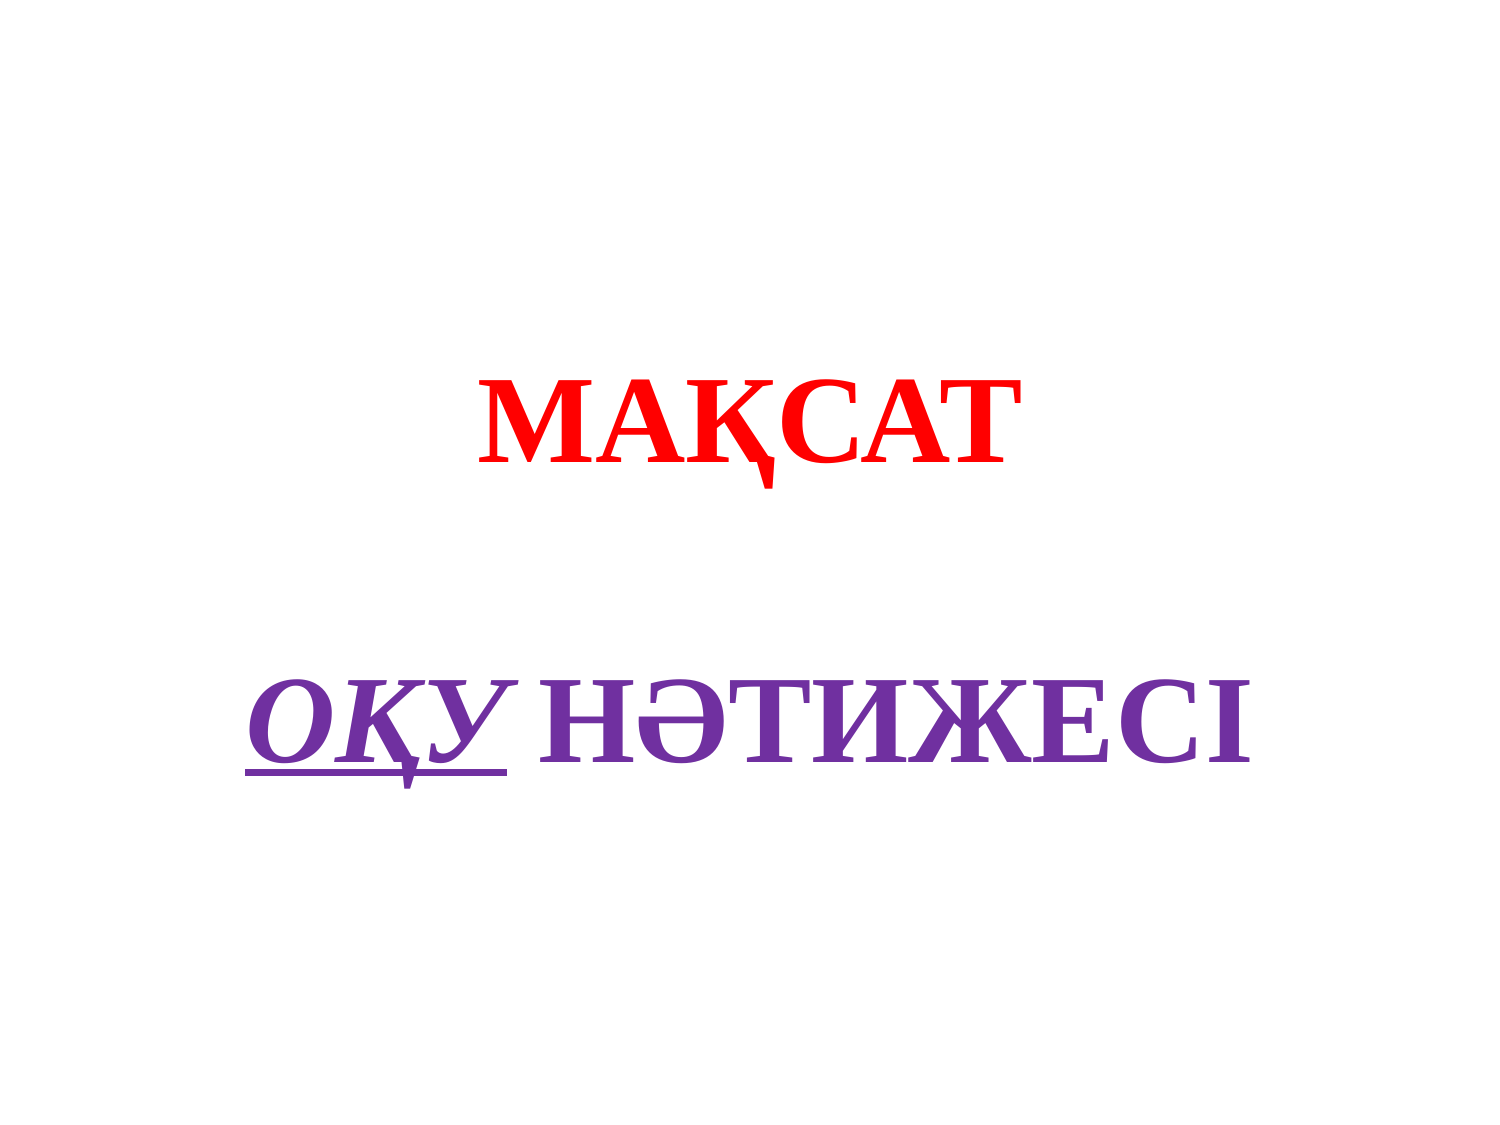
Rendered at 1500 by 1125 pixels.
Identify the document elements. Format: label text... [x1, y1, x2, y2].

title МАҚСАТ ОҚУ НӘТИЖЕСІ [0, 54, 1500, 1071]
